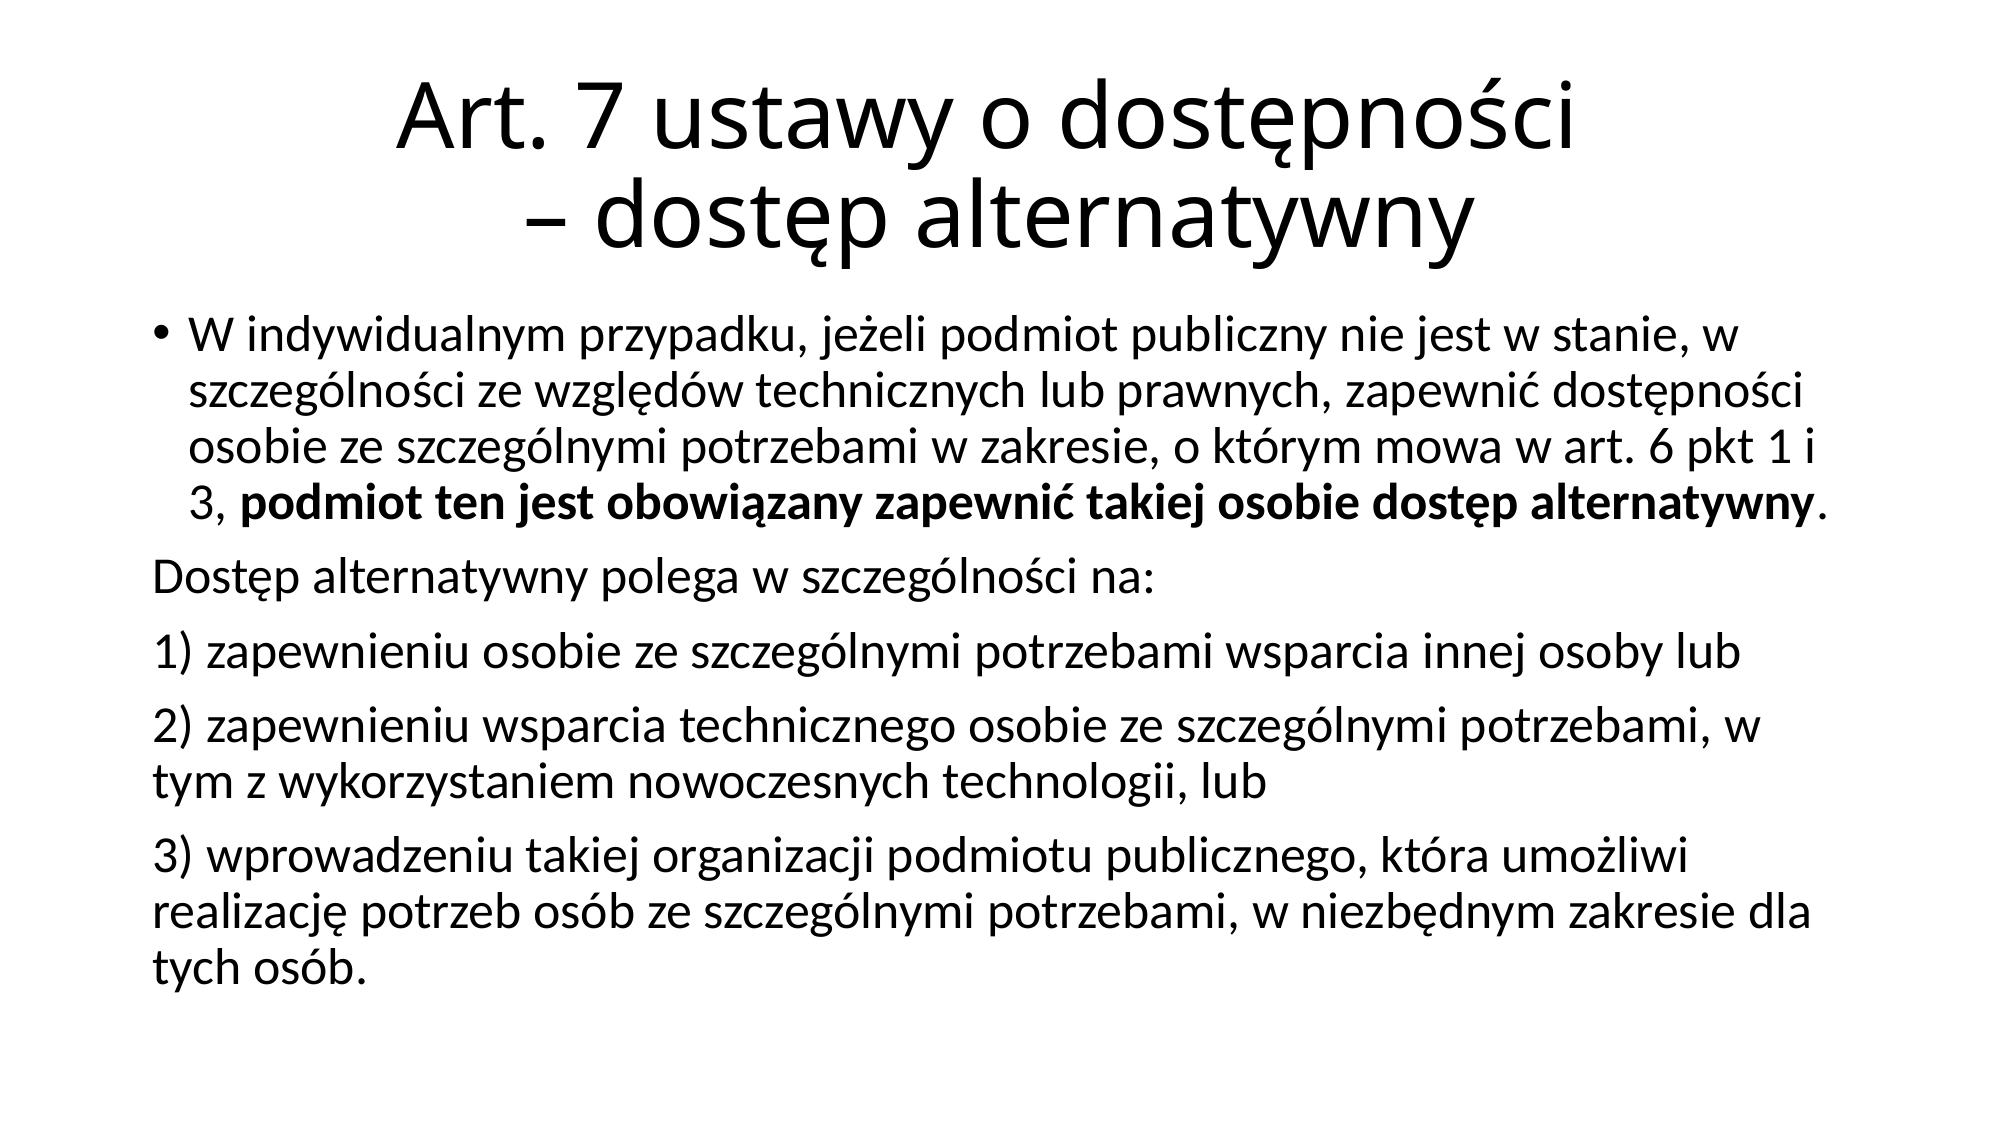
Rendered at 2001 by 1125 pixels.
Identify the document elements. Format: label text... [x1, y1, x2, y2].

title Art. 7 ustawy o dostępności – dostęp alternatywny [137, 59, 1863, 278]
list W indywidualnym przypadku, jeżeli podmiot publiczny nie jest w stanie, w szczególności ze względów technicznych lub prawnych, zapewnić dostępności osobie ze szczególnymi potrzebami w zakresie, o którym mowa w art. 6 pkt 1 i 3, podmiot ten jest obowiązany zapewnić takiej osobie dostęp alternatywny. Dostęp alternatywny polega w szczególności na: 1) zapewnieniu osobie ze szczególnymi potrzebami wsparcia innej osoby lub 2) zapewnieniu wsparcia technicznego osobie ze szczególnymi potrzebami, w tym z wykorzystaniem nowoczesnych technologii, lub 3) wprowadzeniu takiej organizacji podmiotu publicznego, która umożliwi realizację potrzeb osób ze szczególnymi potrzebami, w niezbędnym zakresie dla tych osób. [137, 299, 1863, 1014]
